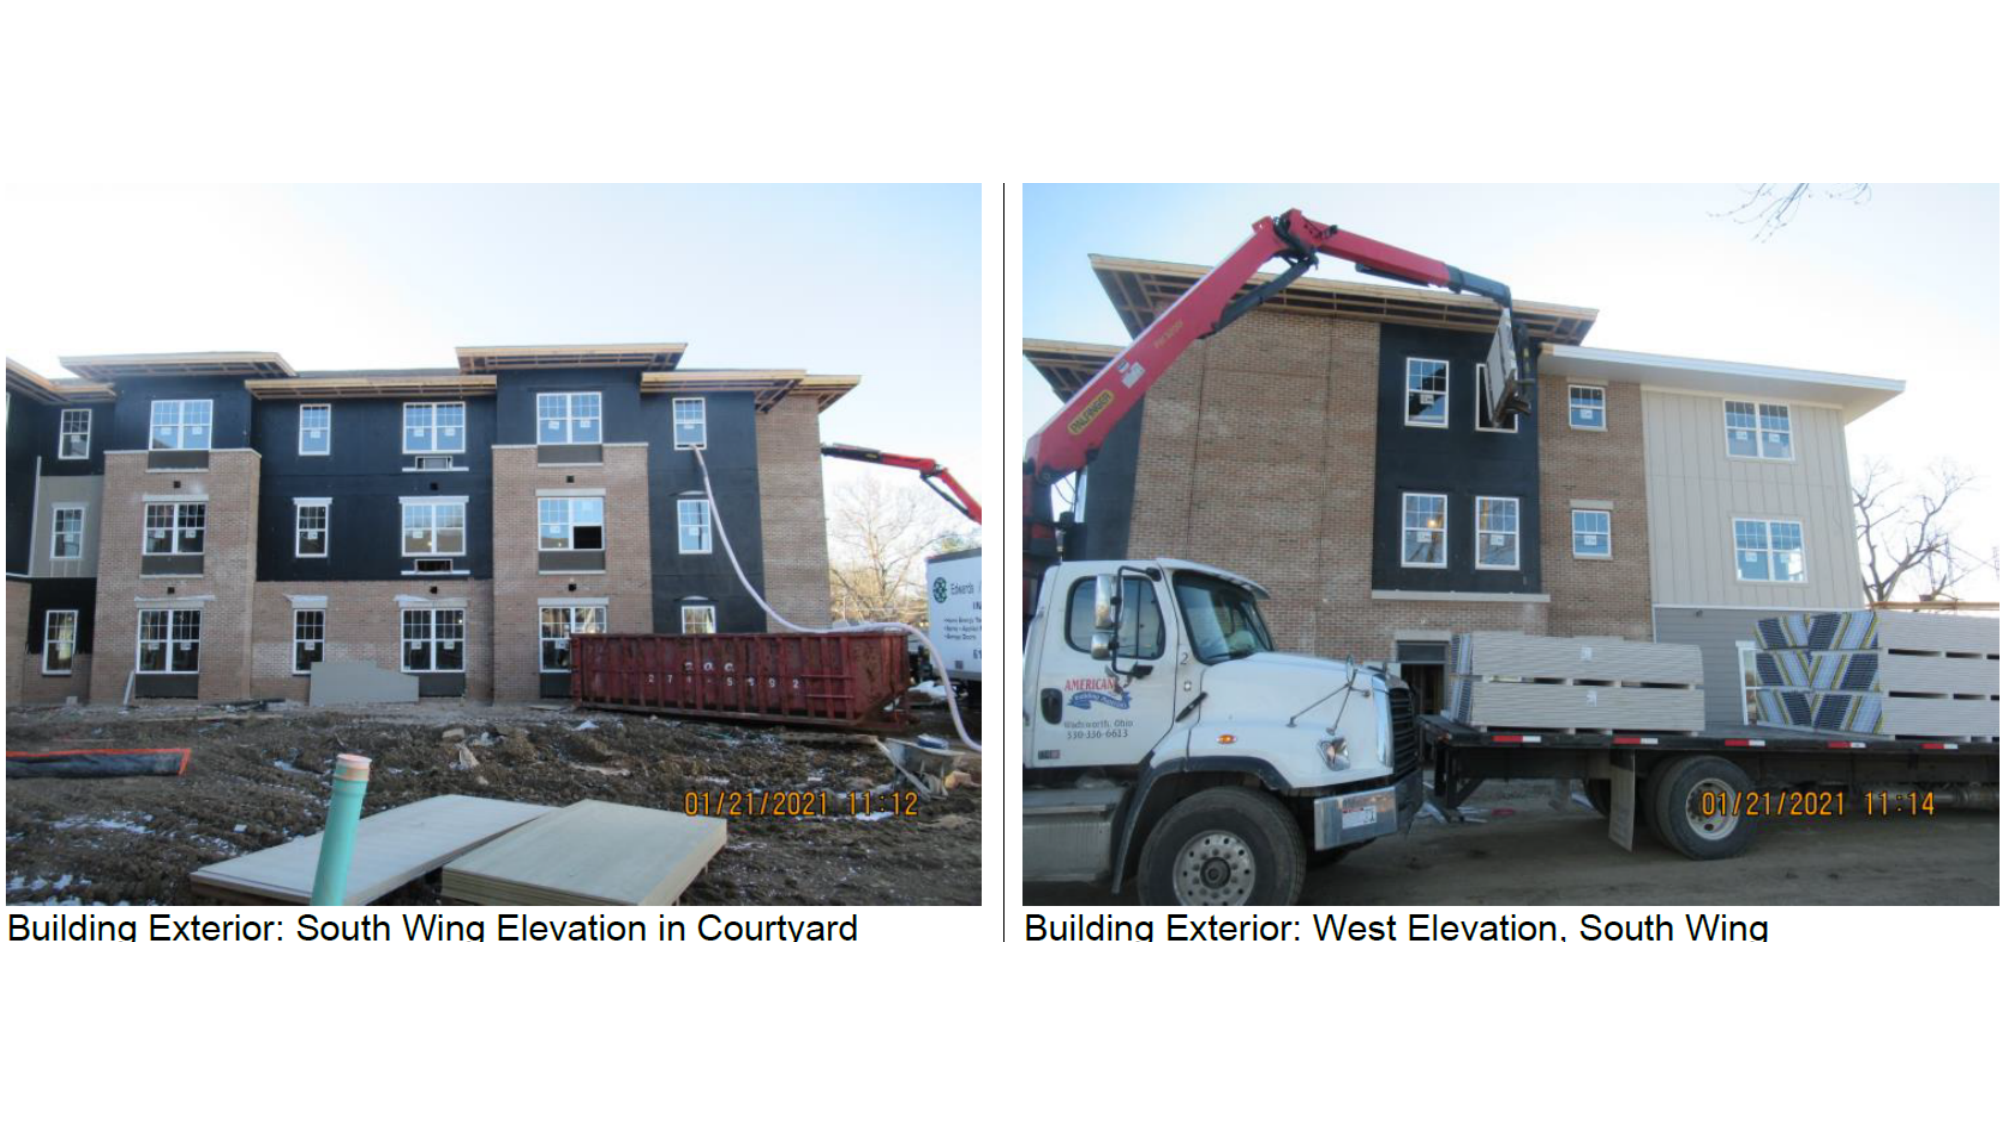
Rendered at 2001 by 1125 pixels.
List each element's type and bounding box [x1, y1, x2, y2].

picture [0, 183, 2000, 942]
